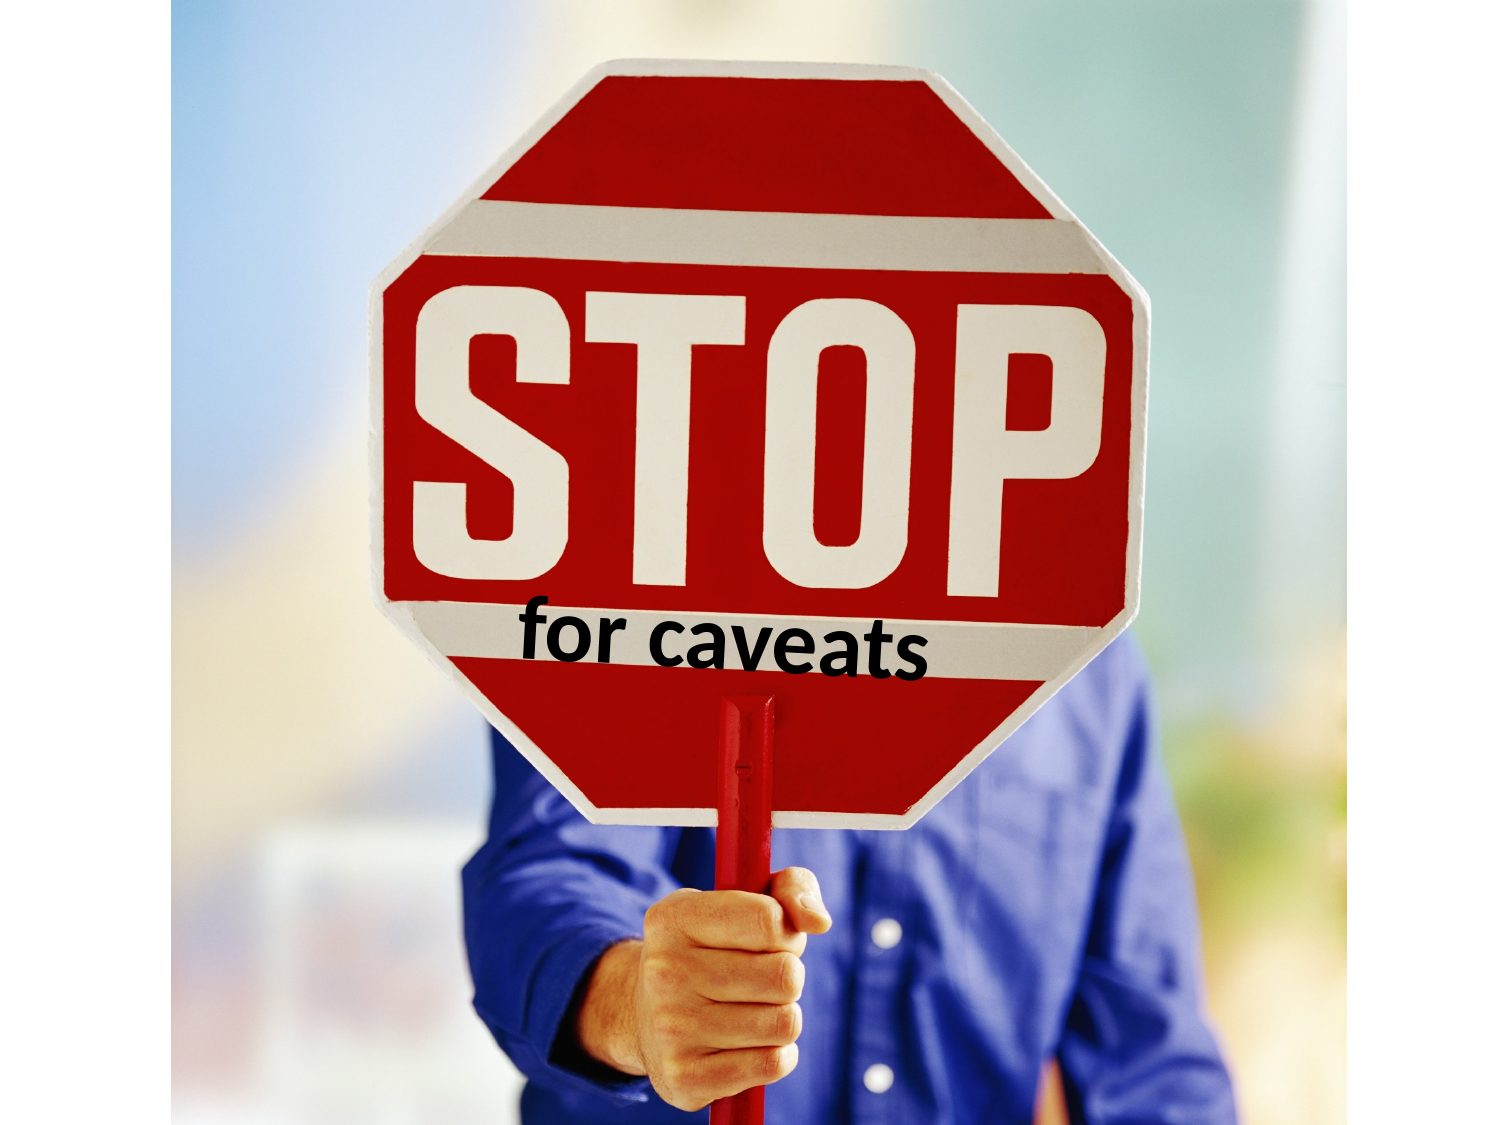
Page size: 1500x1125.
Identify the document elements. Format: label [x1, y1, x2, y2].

picture [171, 0, 1347, 1125]
